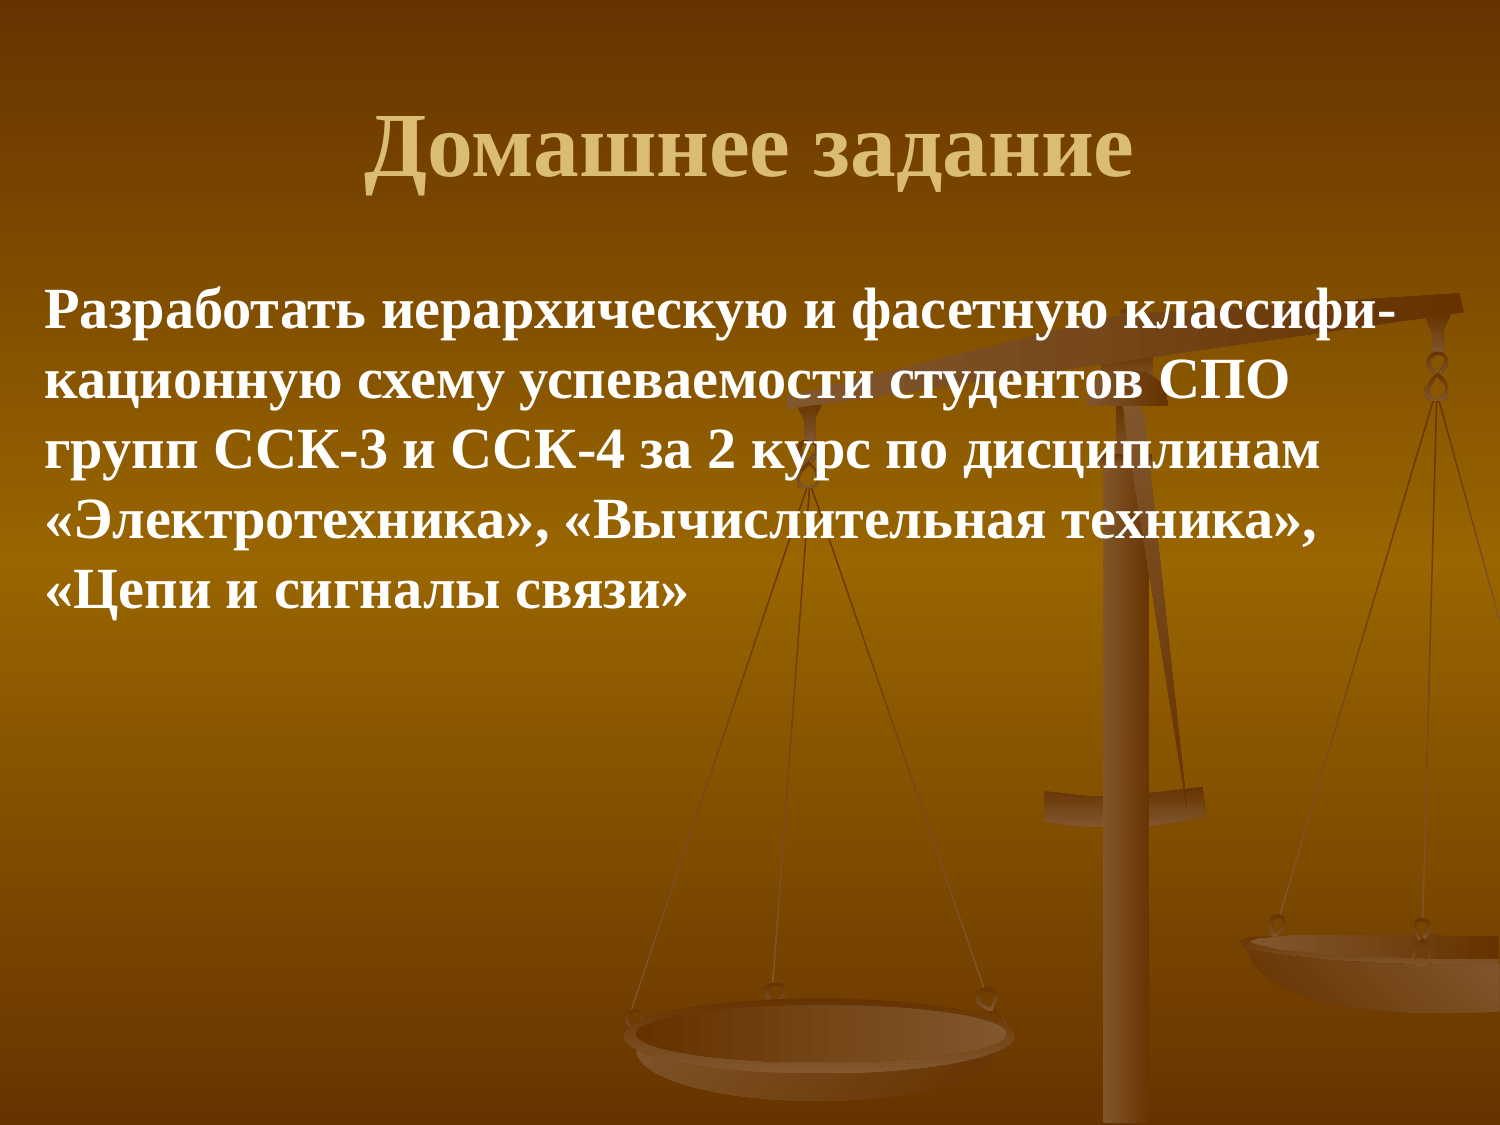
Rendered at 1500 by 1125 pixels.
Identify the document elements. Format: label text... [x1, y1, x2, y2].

title Домашнее задание [74, 45, 1426, 234]
list Разработать иерархическую и фасетную классифи-кационную схему успеваемости студентов СПО групп ССК-3 и ССК-4 за 2 курс по дисциплинам «Электротехника», «Вычислительная техника», «Цепи и сигналы связи» [29, 262, 1471, 1006]
